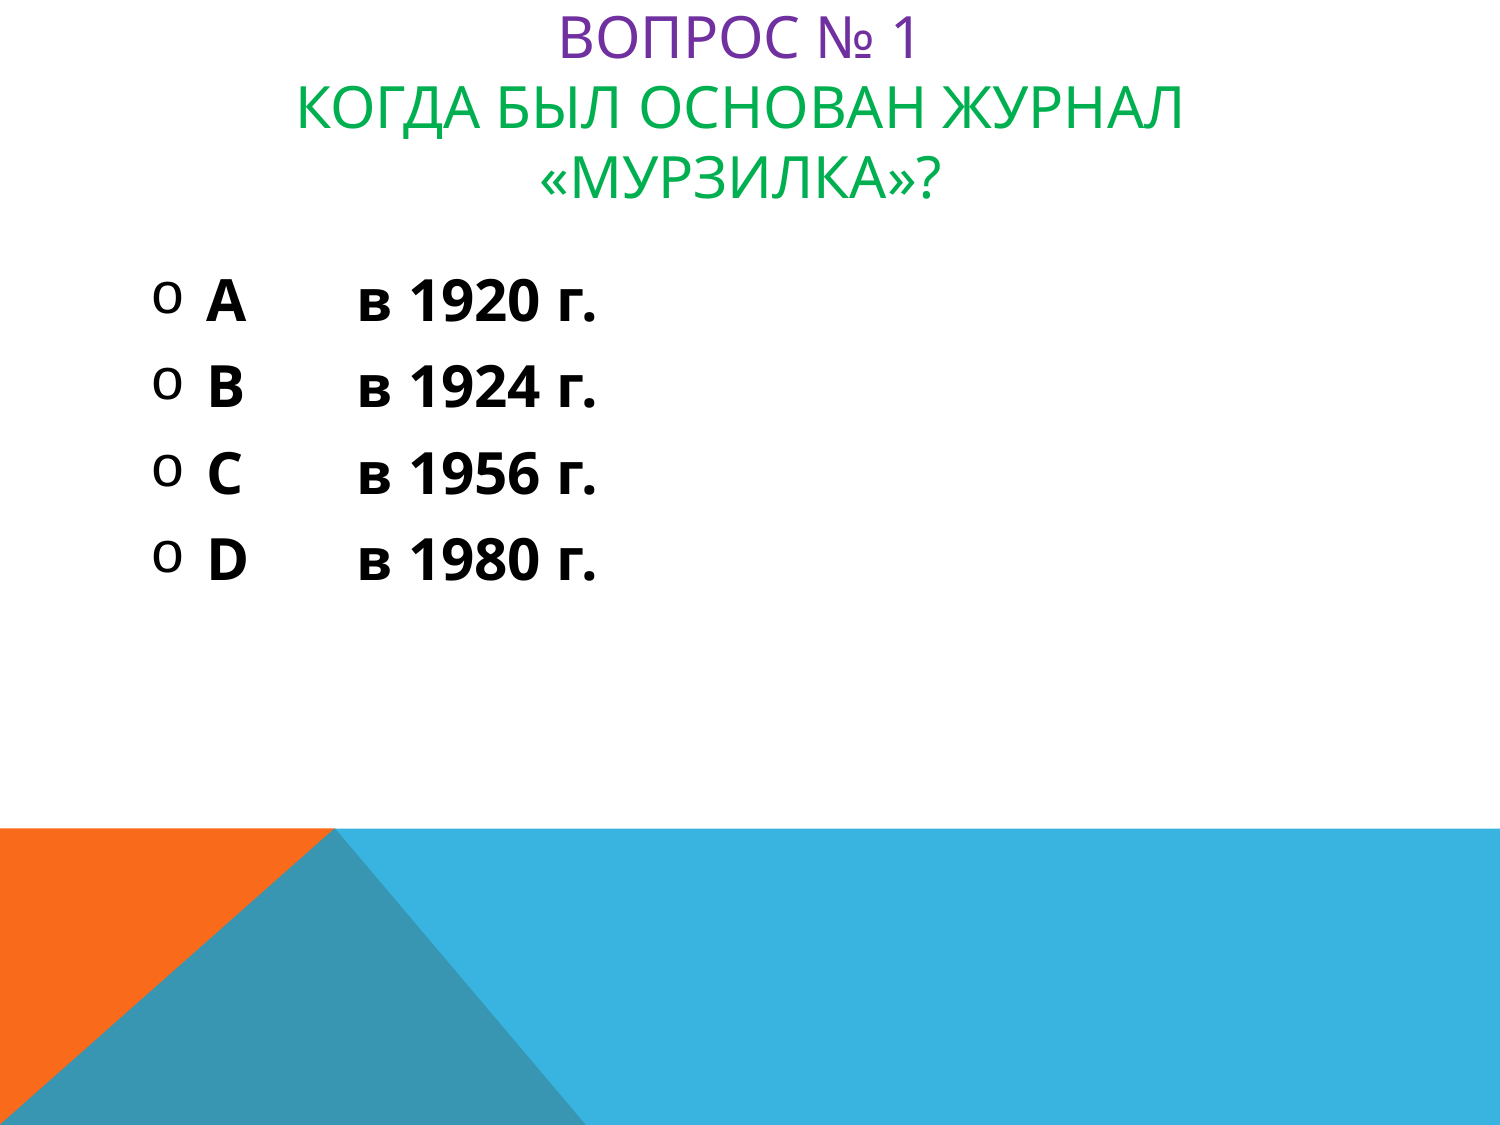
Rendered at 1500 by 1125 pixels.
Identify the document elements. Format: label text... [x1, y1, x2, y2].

list A в 1920 г. B в 1924 г. C в 1956 г. D в 1980 г. [135, 255, 1369, 768]
title Вопрос № 1 Когда был основан журнал «Мурзилка»? [123, 54, 1358, 227]
